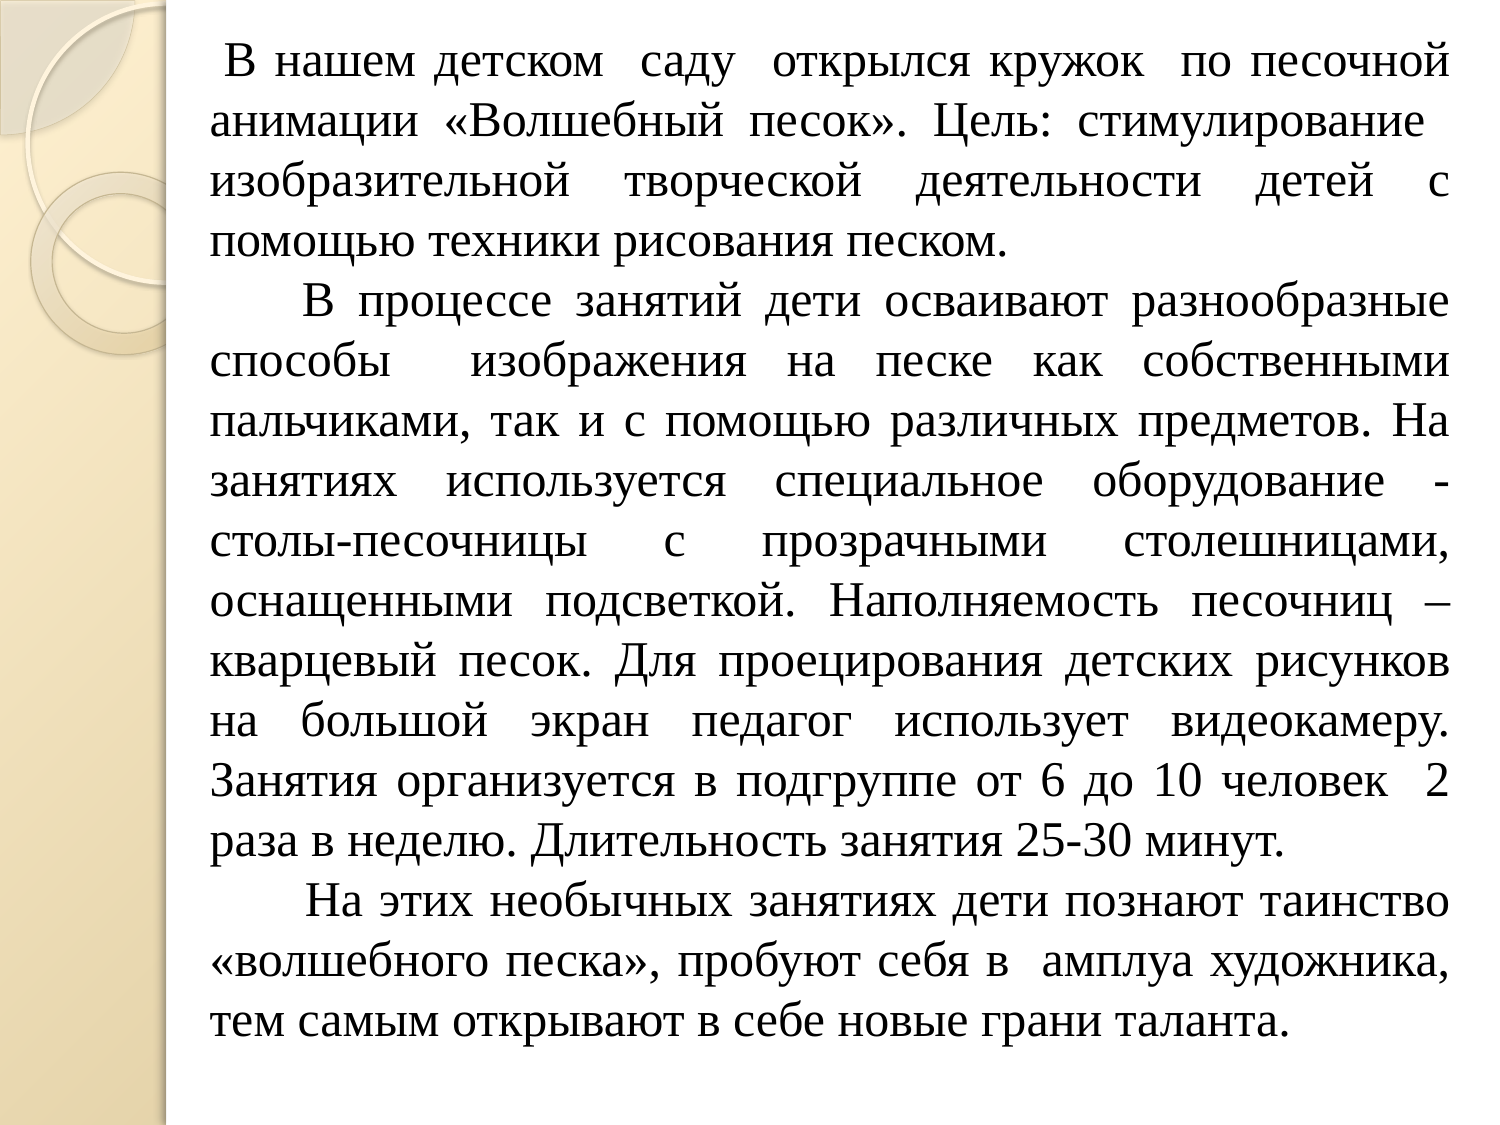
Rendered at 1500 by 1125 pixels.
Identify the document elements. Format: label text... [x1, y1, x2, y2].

list В нашем детском саду открылся кружок по песочной анимации «Волшебный песок». Цель: стимулирование изобразительной творческой деятельности детей с помощью техники рисования песком. В процессе занятий дети осваивают разнообразные способы изображения на песке как собственными пальчиками, так и с помощью различных предметов. На занятиях используется специальное оборудование - столы-песочницы с прозрачными столешницами, оснащенными подсветкой. Наполняемость песочниц – кварцевый песок. Для проецирования детских рисунков на большой экран педагог использует видеокамеру. Занятия организуется в подгруппе от 6 до 10 человек 2 раза в неделю. Длительность занятия 25-30 минут. На этих необычных занятиях дети познают таинство «волшебного песка», пробуют себя в амплуа художника, тем самым открывают в себе новые грани таланта. [194, 19, 1466, 1071]
